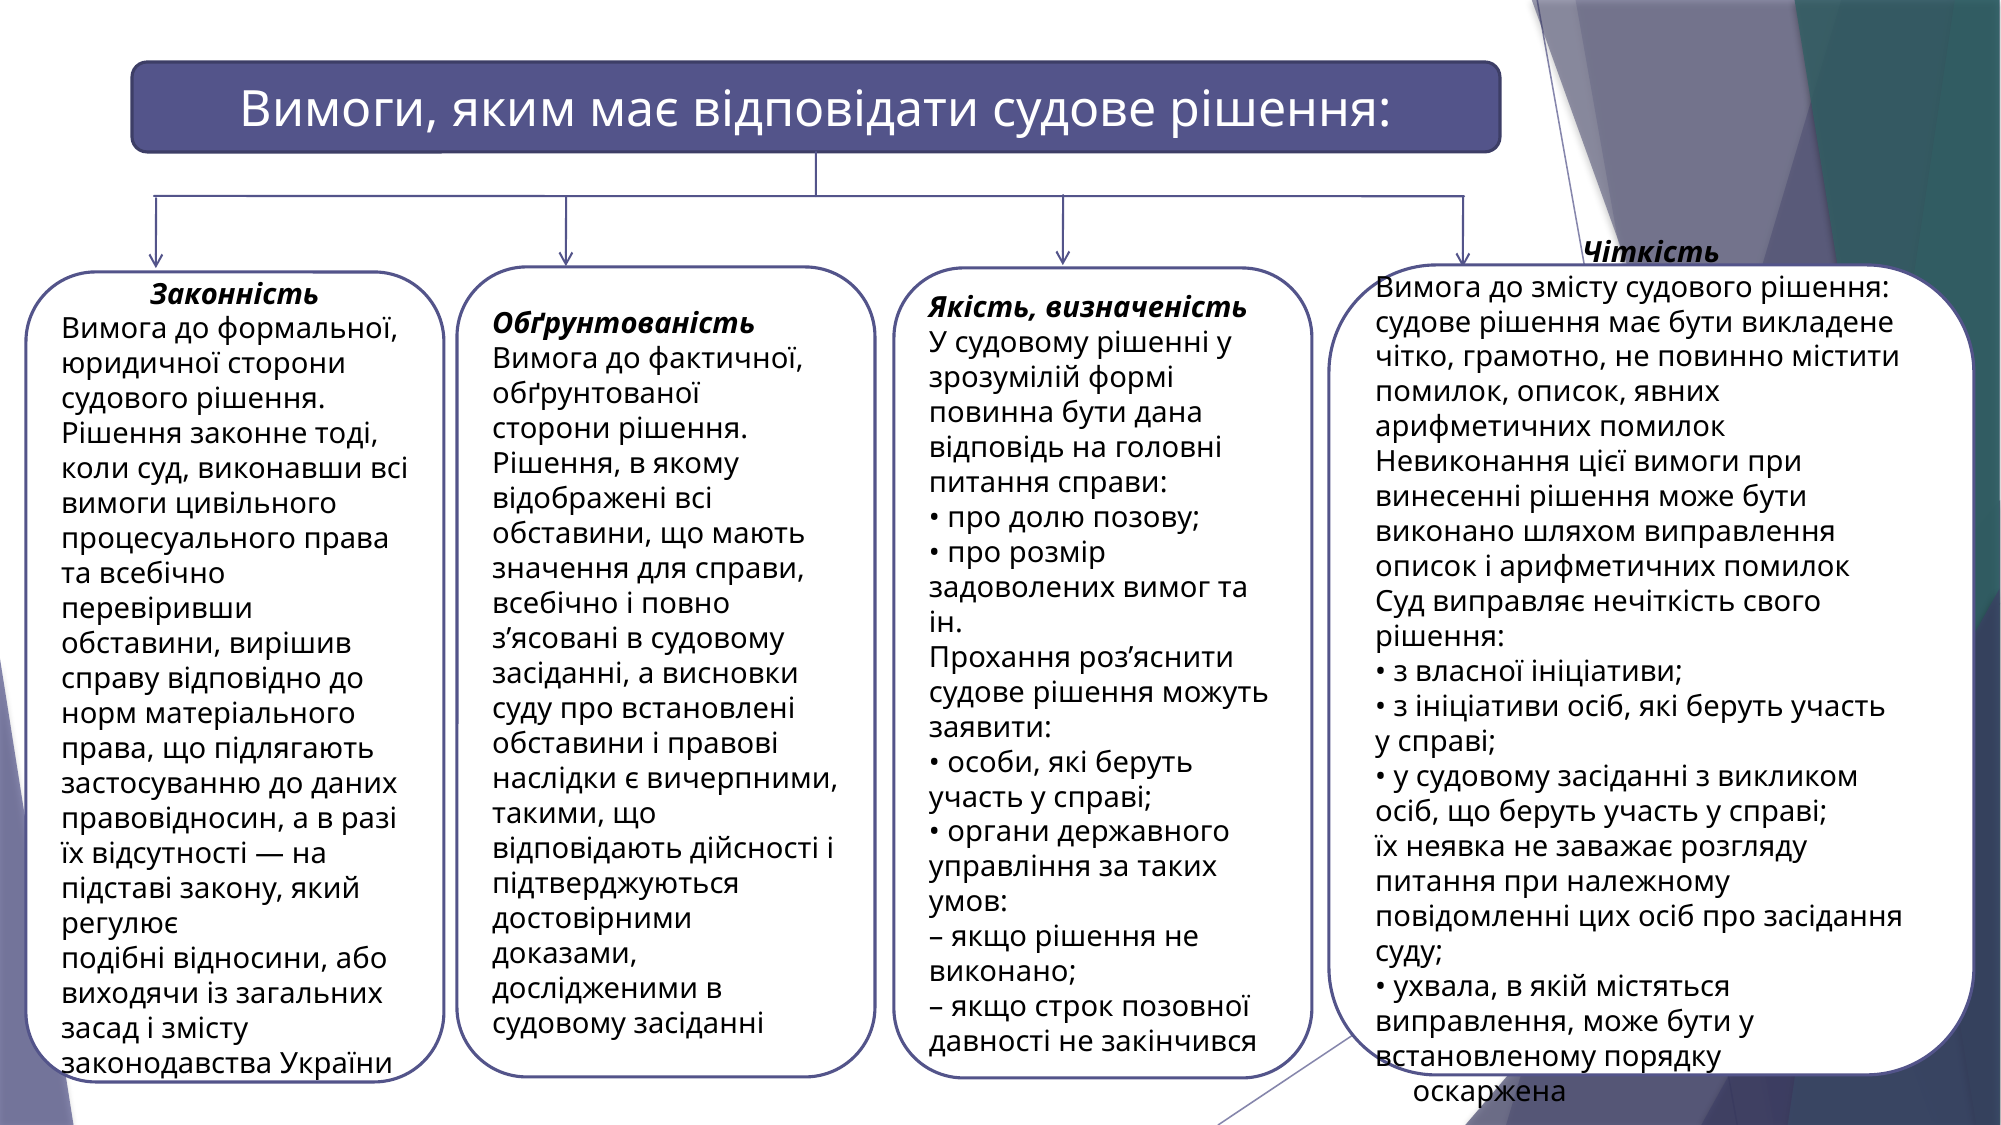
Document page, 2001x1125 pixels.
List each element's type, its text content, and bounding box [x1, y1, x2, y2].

text_box Вимоги, яким має відповідати судове рішення: [130, 60, 1502, 154]
text_box Якість, визначеність У судовому рішенні у зрозумілій формі повинна бути дана відповідь на головні питання справи: • про долю позову; • про розмір задоволених вимог та ін. Прохання роз’яснити судове рішення можуть заявити: • особи, які беруть участь у справі; • органи державного управління за таких умов: – якщо рішення не виконано; – якщо строк позовної давності не закінчився [892, 266, 1314, 1080]
text_box Чіткість Вимога до змісту судового рішення: судове рішення має бути викладене чітко, грамотно, не повинно містити помилок, описок, явних арифметичних помилок Невиконання цієї вимоги при винесенні рішення може бути виконано шляхом виправлення описок і арифметичних помилок Суд виправляє нечіткість свого рішення: • з власної ініціативи; • з ініціативи осіб, які беруть участь у справі; • у судовому засіданні з викликом осіб, що беруть участь у справі; їх неявка не заважає розгляду питання при належному повідомленні цих осіб про засідання суду; • ухвала, в якій містяться виправлення, може бути у встановленому порядку оскаржена [1327, 263, 1976, 1077]
text_box Обґрунтованість Вимога до фактичної, обґрунтованої сторони рішення. Рішення, в якому відображені всі обставини, що мають значення для справи, всебічно і повно з’ясовані в судовому засіданні, а висновки суду про встановлені обставини і правові наслідки є вичерпними, такими, що відповідають дійсності і підтверджуються достовірними доказами, дослідженими в судовому засіданні [455, 265, 877, 1079]
text_box Законність Вимога до формальної, юридичної сторони судового рішення. Рішення законне тоді, коли суд, виконавши всі вимоги цивільного процесуального права та всебічно перевіривши обставини, вирішив справу відповідно до норм матеріального права, що підлягають застосуванню до даних правовідносин, а в разі їх відсутності — на підставі закону, який регулює подібні відносини, або виходячи із загальних засад і змісту законодавства України [24, 270, 446, 1084]
